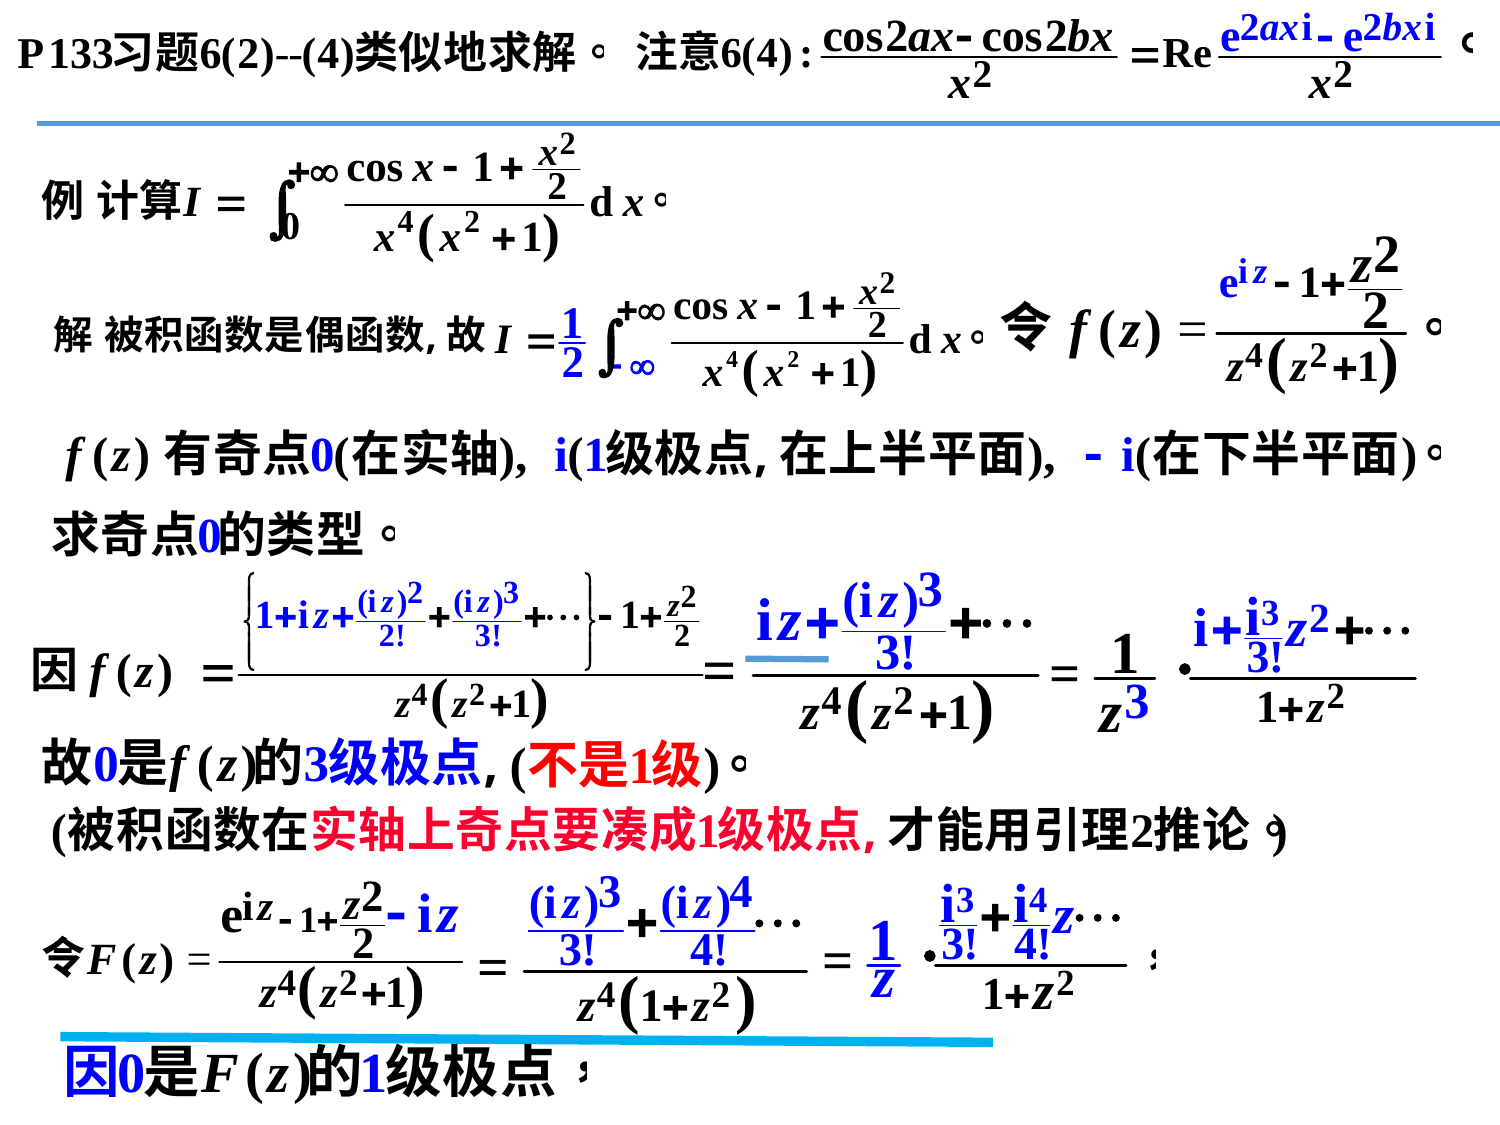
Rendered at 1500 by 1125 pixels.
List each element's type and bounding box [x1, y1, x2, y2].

text_box [469, 865, 818, 1048]
text_box [36, 869, 469, 1030]
text_box [630, 3, 1473, 108]
text_box [44, 421, 1441, 492]
text_box [36, 123, 666, 275]
text_box [36, 309, 486, 363]
text_box [45, 799, 1294, 868]
text_box [813, 874, 1156, 1026]
text_box [486, 263, 983, 407]
text_box [992, 222, 1441, 407]
text_box [10, 24, 604, 87]
text_box [45, 503, 395, 569]
text_box [693, 560, 1052, 758]
text_box [60, 1035, 587, 1116]
text_box [818, 1036, 993, 1043]
text_box [1041, 587, 1429, 748]
text_box [36, 740, 503, 803]
text_box [503, 732, 746, 799]
text_box [27, 562, 712, 740]
